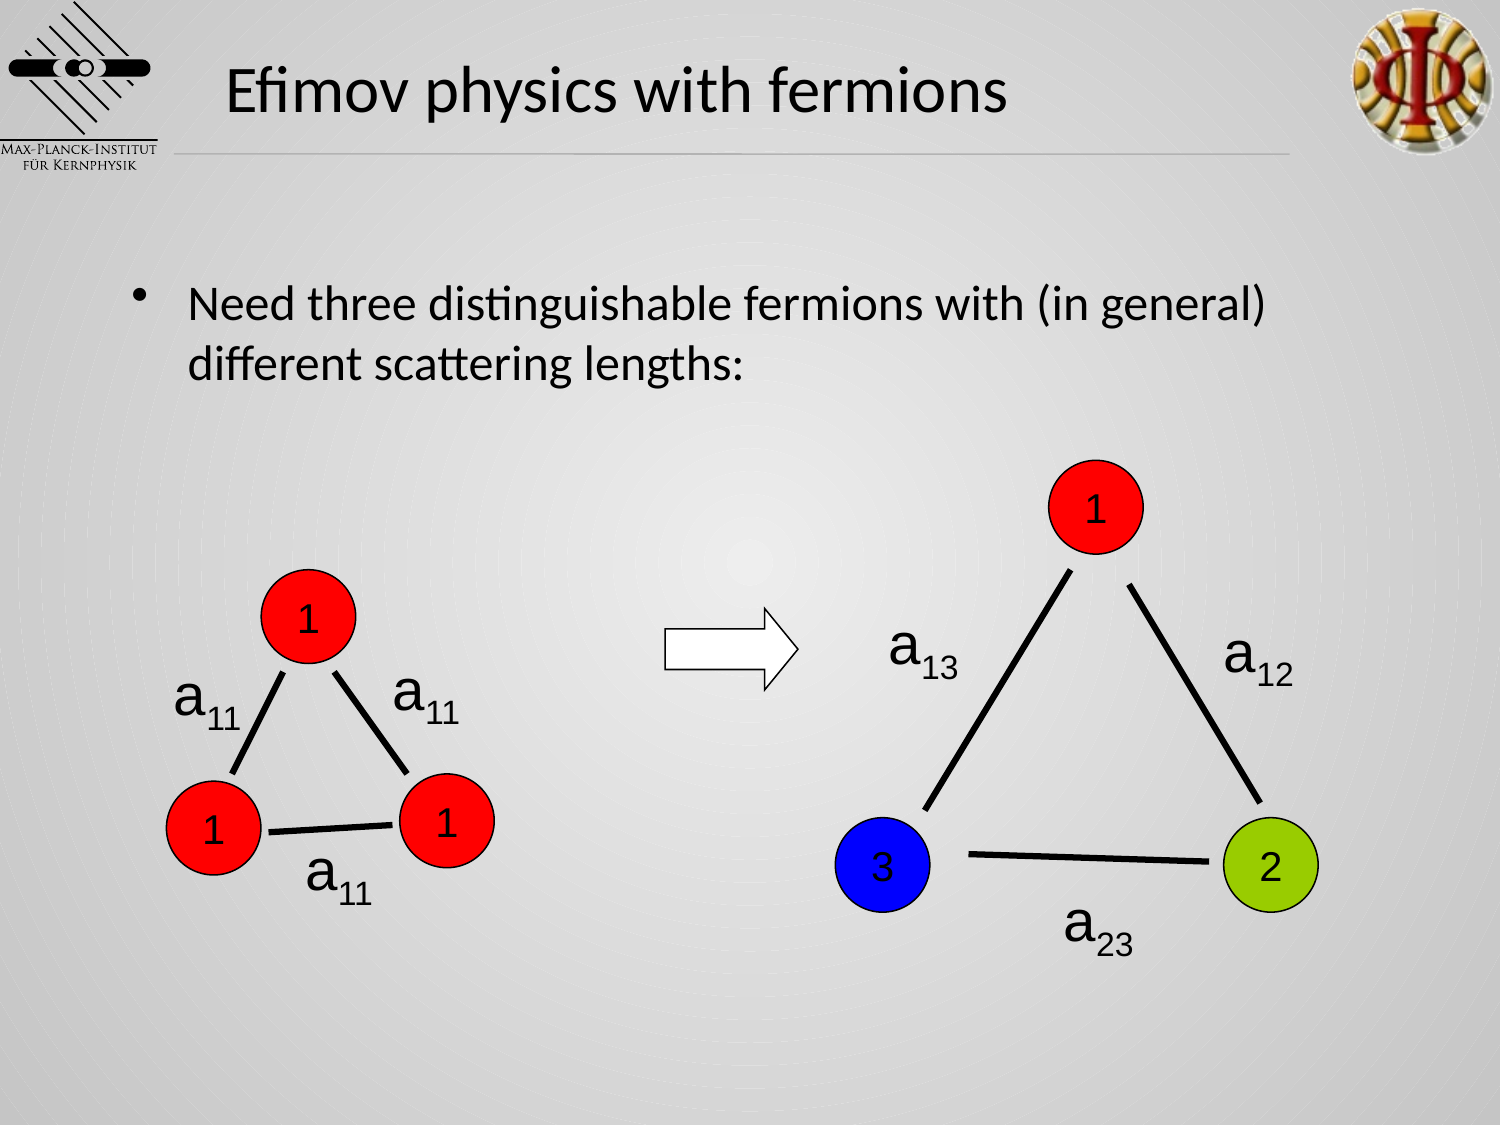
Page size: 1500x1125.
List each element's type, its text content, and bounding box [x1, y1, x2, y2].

text_box a11 [377, 644, 495, 739]
text_box 1 [399, 773, 495, 868]
text_box 1 [261, 569, 356, 664]
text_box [835, 460, 1327, 963]
picture [1343, 0, 1500, 157]
list Need three distinguishable fermions with (in general) different scattering lengths: [115, 262, 1467, 1006]
text_box a11 [290, 825, 408, 920]
text_box 1 [166, 781, 261, 875]
title Efimov physics with fermions [210, 22, 1416, 149]
text_box [665, 608, 798, 690]
text_box a11 [158, 650, 276, 745]
